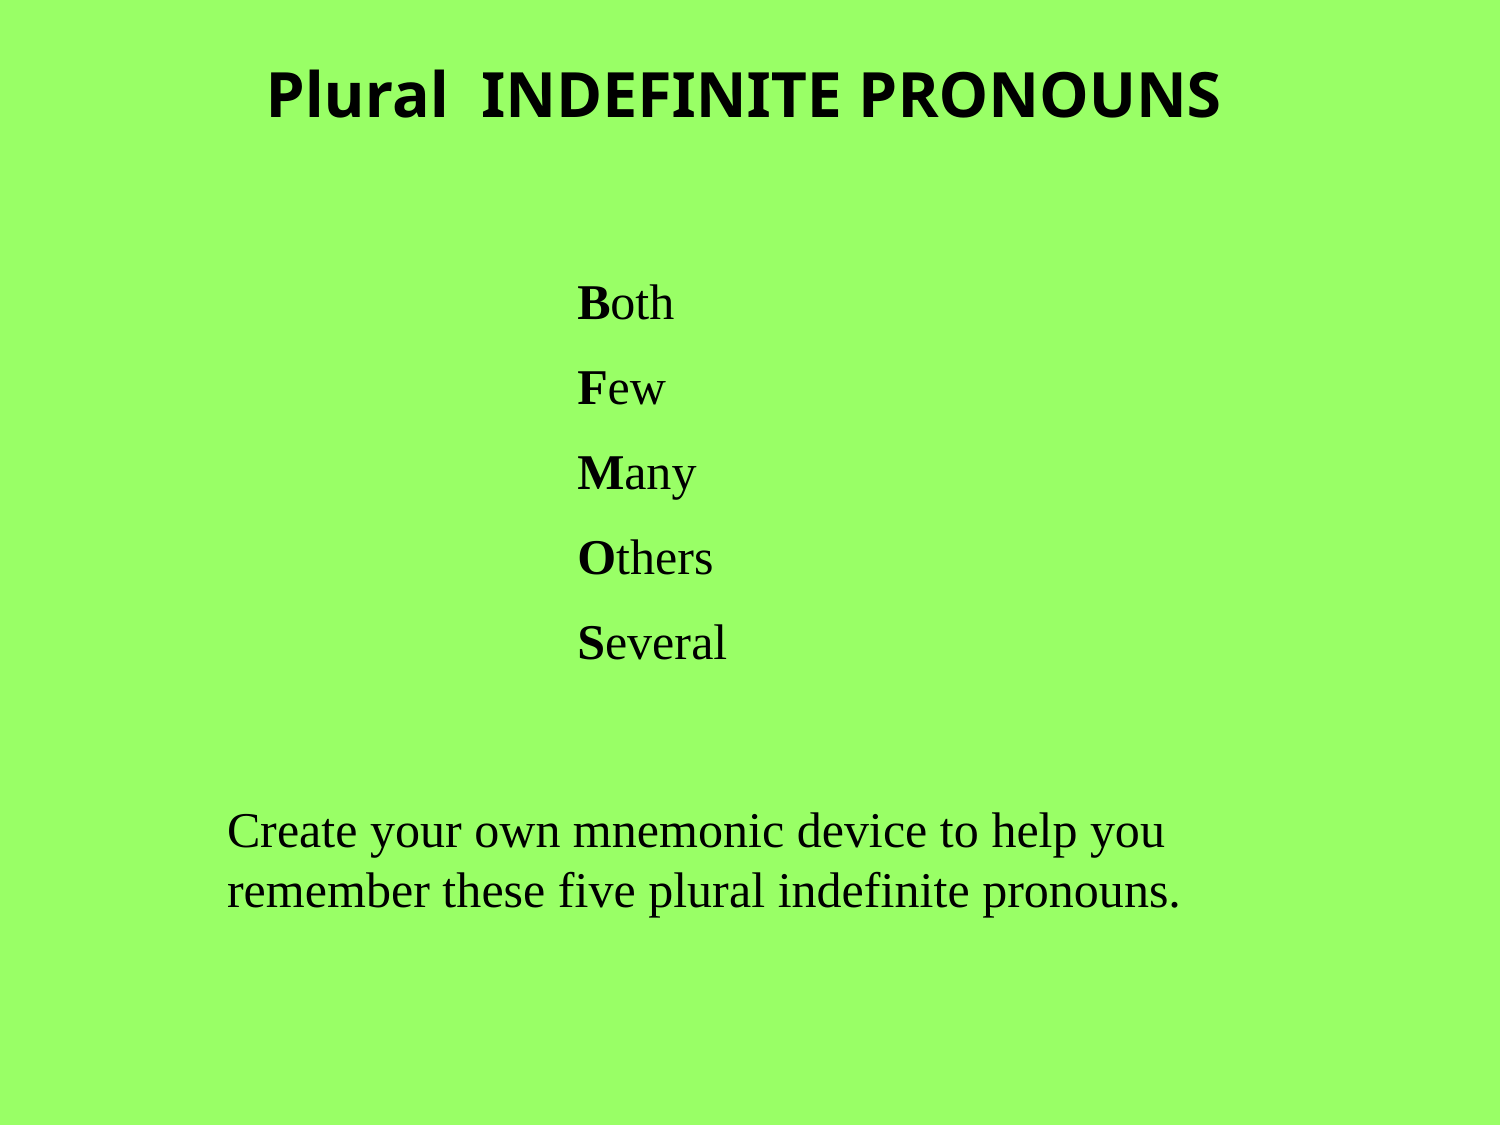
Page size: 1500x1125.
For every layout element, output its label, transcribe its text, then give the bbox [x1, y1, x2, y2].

text_box Create your own mnemonic device to help you remember these five plural indefinite pronouns. [212, 790, 1325, 925]
text_box Both Few Many Others Several [562, 262, 800, 678]
text_box Plural INDEFINITE PRONOUNS [112, 47, 1375, 138]
